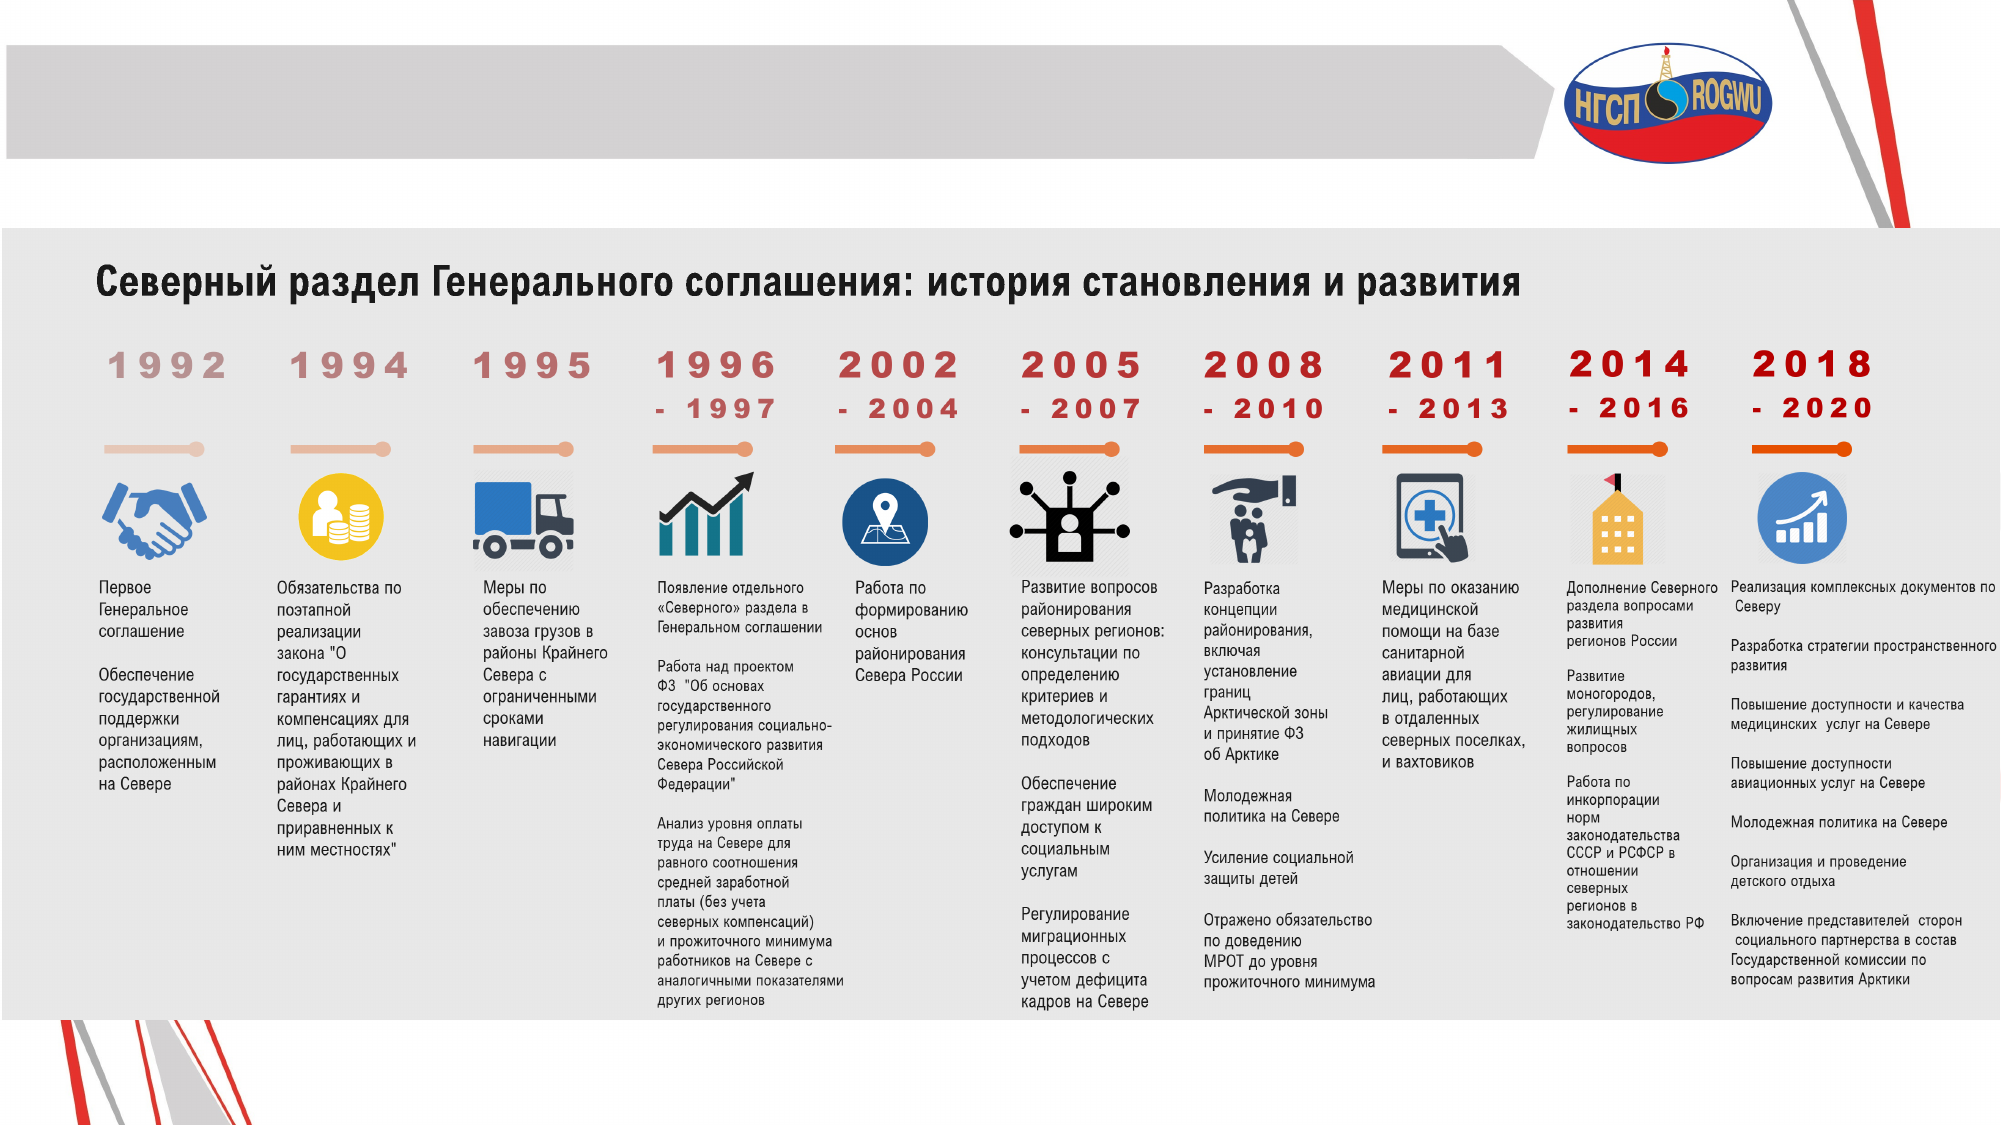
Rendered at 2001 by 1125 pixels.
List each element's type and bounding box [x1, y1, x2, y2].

list [0, 228, 2000, 1020]
picture [0, 0, 2001, 1125]
